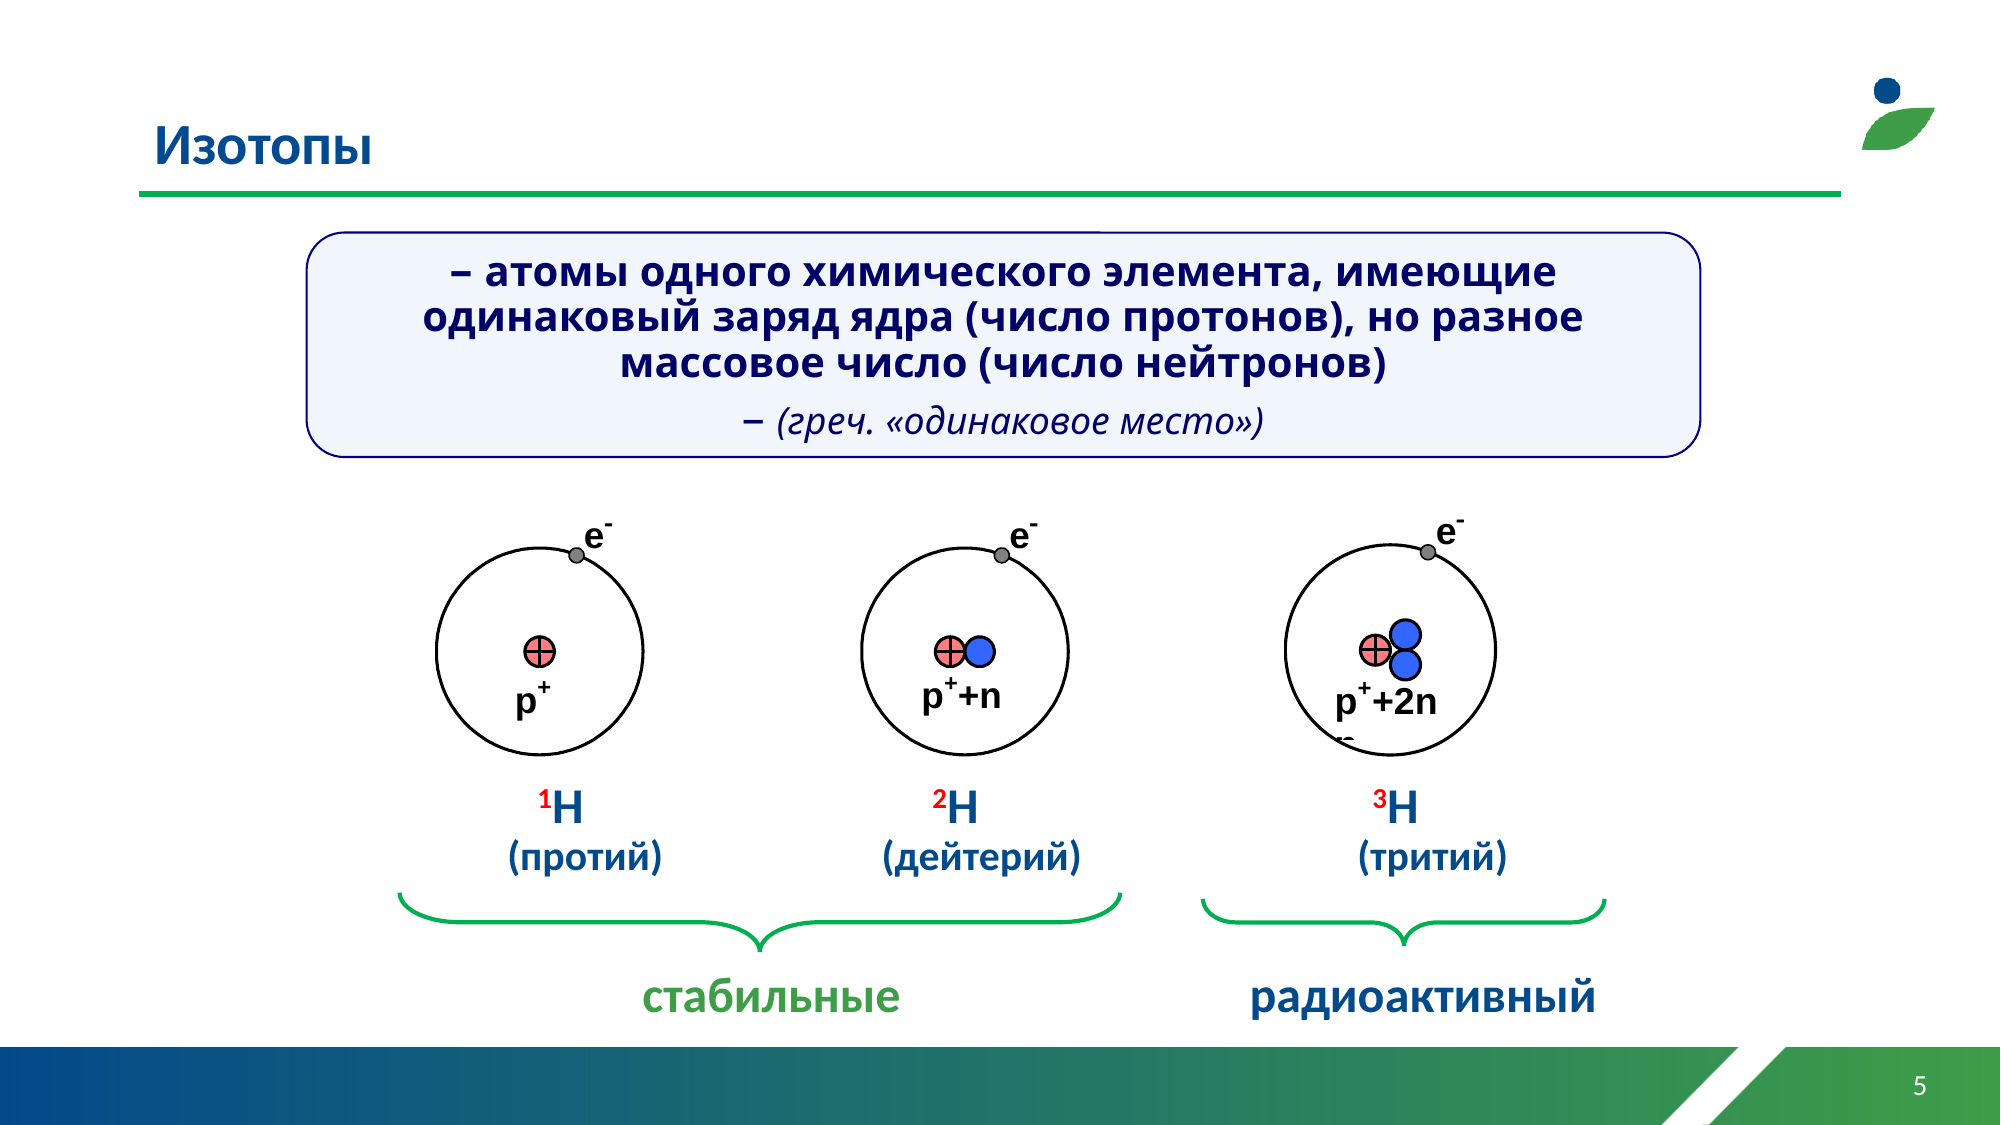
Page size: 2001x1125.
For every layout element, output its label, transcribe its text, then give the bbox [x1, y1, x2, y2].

picture [1840, 53, 1952, 175]
title Изотопы [139, 59, 1783, 185]
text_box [1284, 500, 1499, 758]
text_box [860, 504, 1072, 757]
picture [0, 1047, 2000, 1125]
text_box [434, 504, 646, 757]
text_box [306, 232, 1701, 459]
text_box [399, 772, 1887, 1055]
slide_number 5 [1492, 1053, 1943, 1114]
